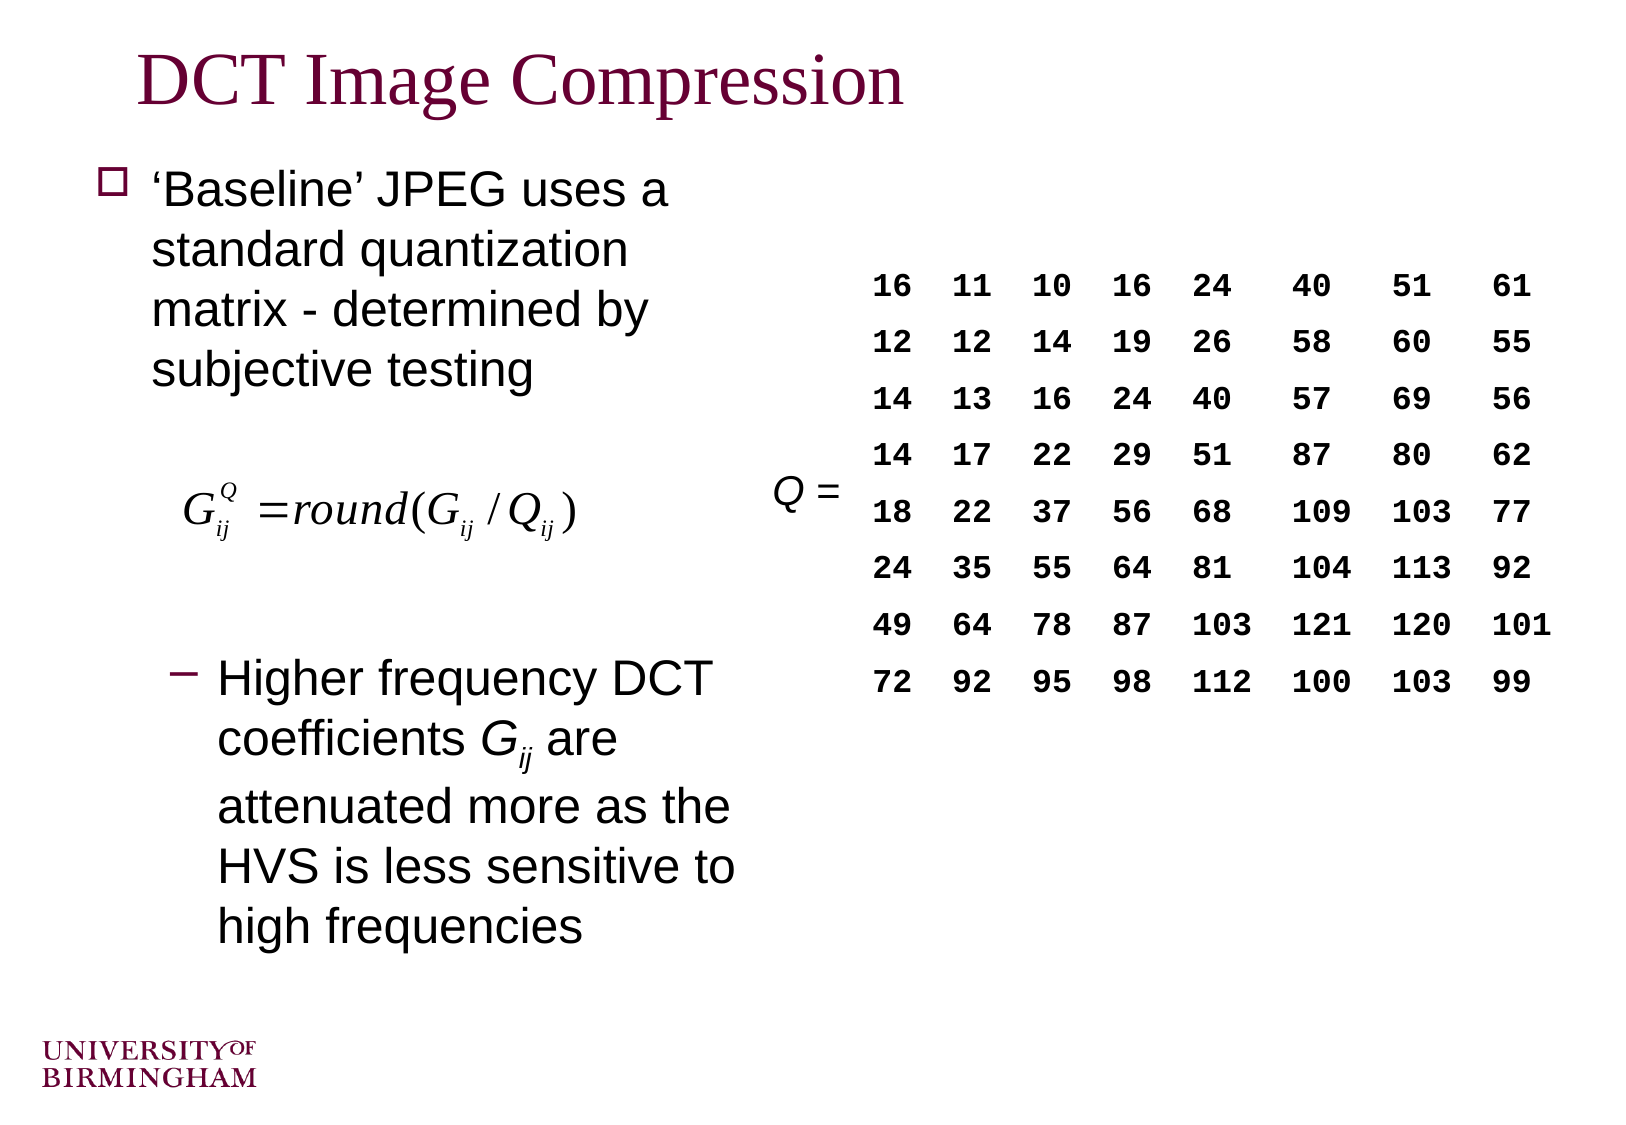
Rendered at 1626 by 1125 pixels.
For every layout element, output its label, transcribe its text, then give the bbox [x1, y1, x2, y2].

text_box Q = [694, 456, 919, 521]
picture [0, 1002, 298, 1125]
text_box 16 11 10 16 24 40 51 61 12 12 14 19 26 58 60 55 14 13 16 24 40 57 69 56 14 17 22 29 51 87 80 62 18 22 37 56 68 109 103 77 24 35 55 64 81 104 113 92 49 64 78 87 103 121 120 101 72 92 95 98 112 100 103 99 [857, 255, 1625, 707]
title DCT Image Compression [121, 0, 1504, 151]
list ‘Baseline’ JPEG uses a standard quantization matrix - determined by subjective testing Higher frequency DCT coefficients Gij are attenuated more as the HVS is less sensitive to high frequencies [79, 148, 766, 1000]
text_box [174, 467, 590, 553]
